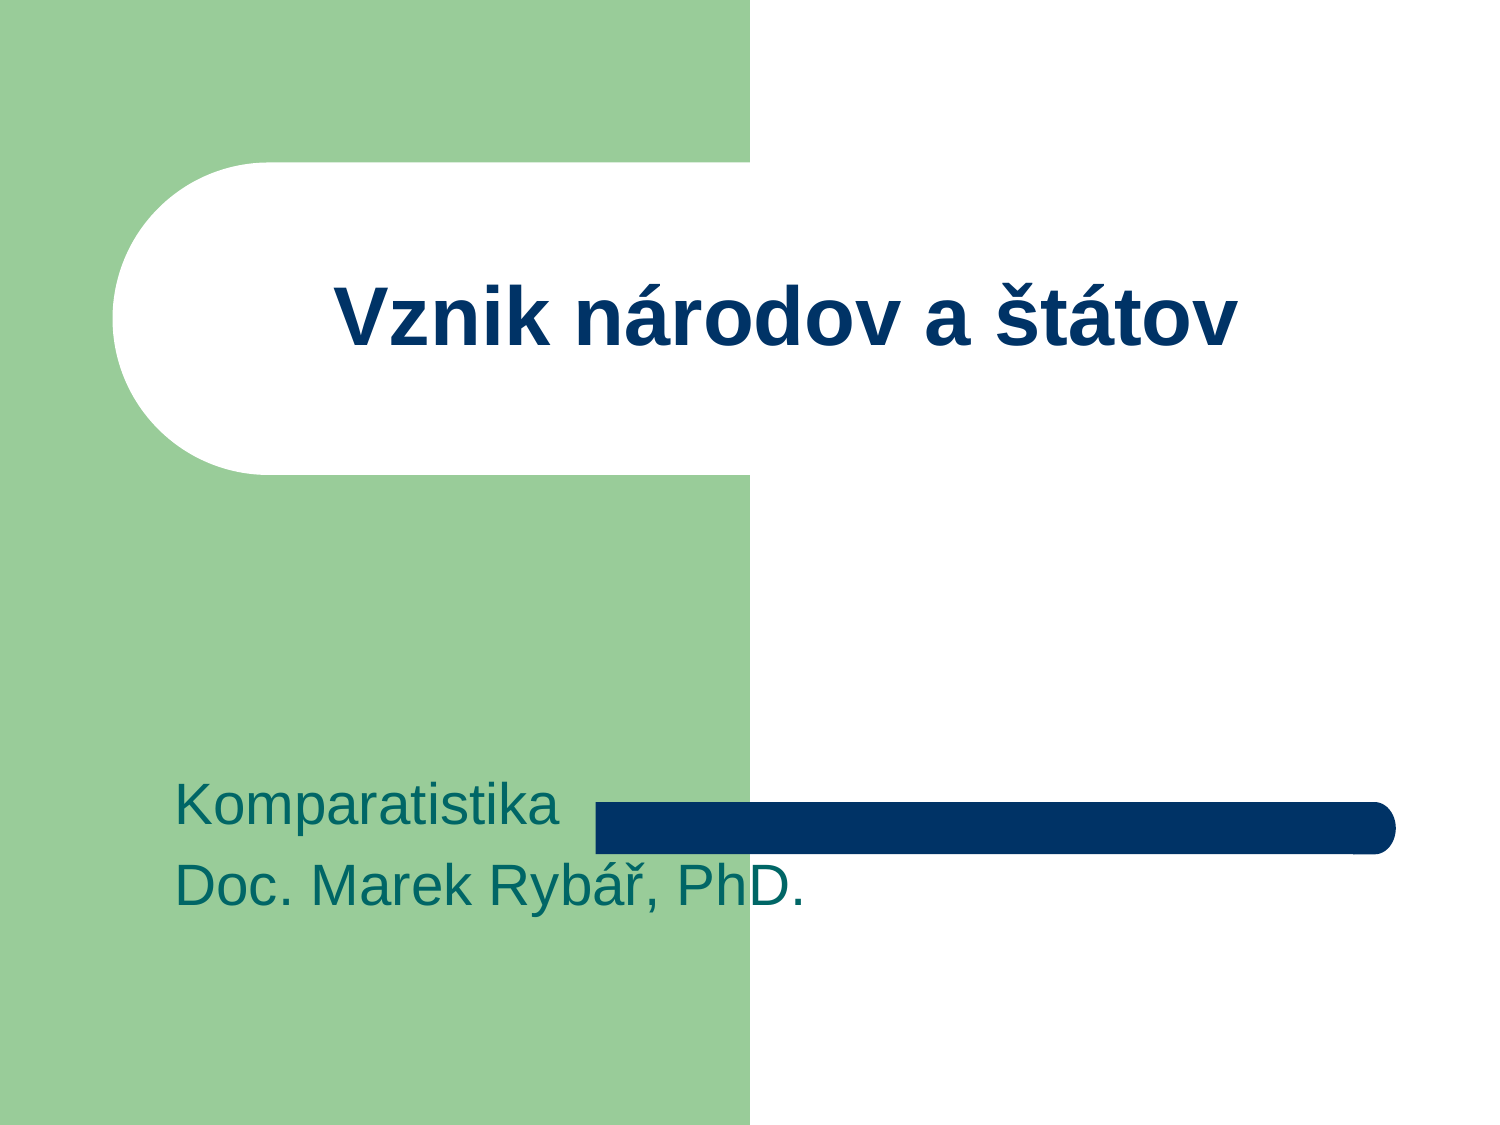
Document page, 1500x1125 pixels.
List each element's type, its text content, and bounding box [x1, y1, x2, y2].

title Vznik národov a štátov [111, 162, 1462, 475]
subtitle Komparatistika Doc. Marek Rybář, PhD. [159, 637, 1275, 925]
